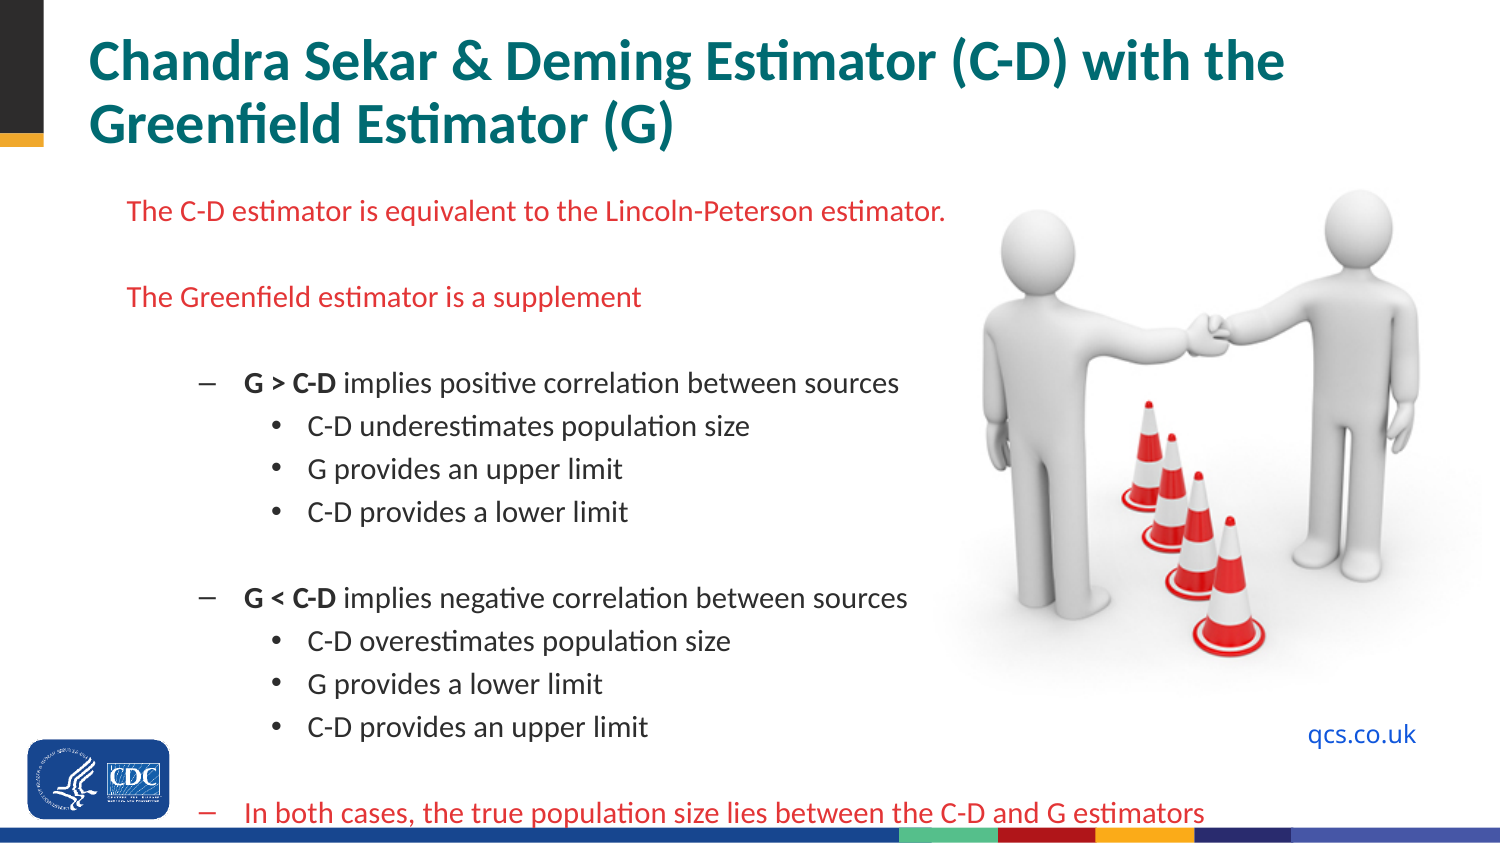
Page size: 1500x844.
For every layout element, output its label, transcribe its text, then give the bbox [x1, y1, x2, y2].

text_box The C-D estimator is equivalent to the Lincoln-Peterson estimator. The Greenfield estimator is a supplement G > C-D implies positive correlation between sources C-D underestimates population size G provides an upper limit C-D provides a lower limit G < C-D implies negative correlation between sources C-D overestimates population size G provides a lower limit C-D provides an upper limit In both cases, the true population size lies between the C-D and G estimators [111, 183, 1290, 844]
picture [26, 738, 111, 820]
title Chandra Sekar & Deming Estimator (C-D) with the Greenfield Estimator (G) [75, 33, 1425, 163]
picture [896, 129, 1482, 715]
text_box qcs.co.uk [1292, 724, 1432, 756]
